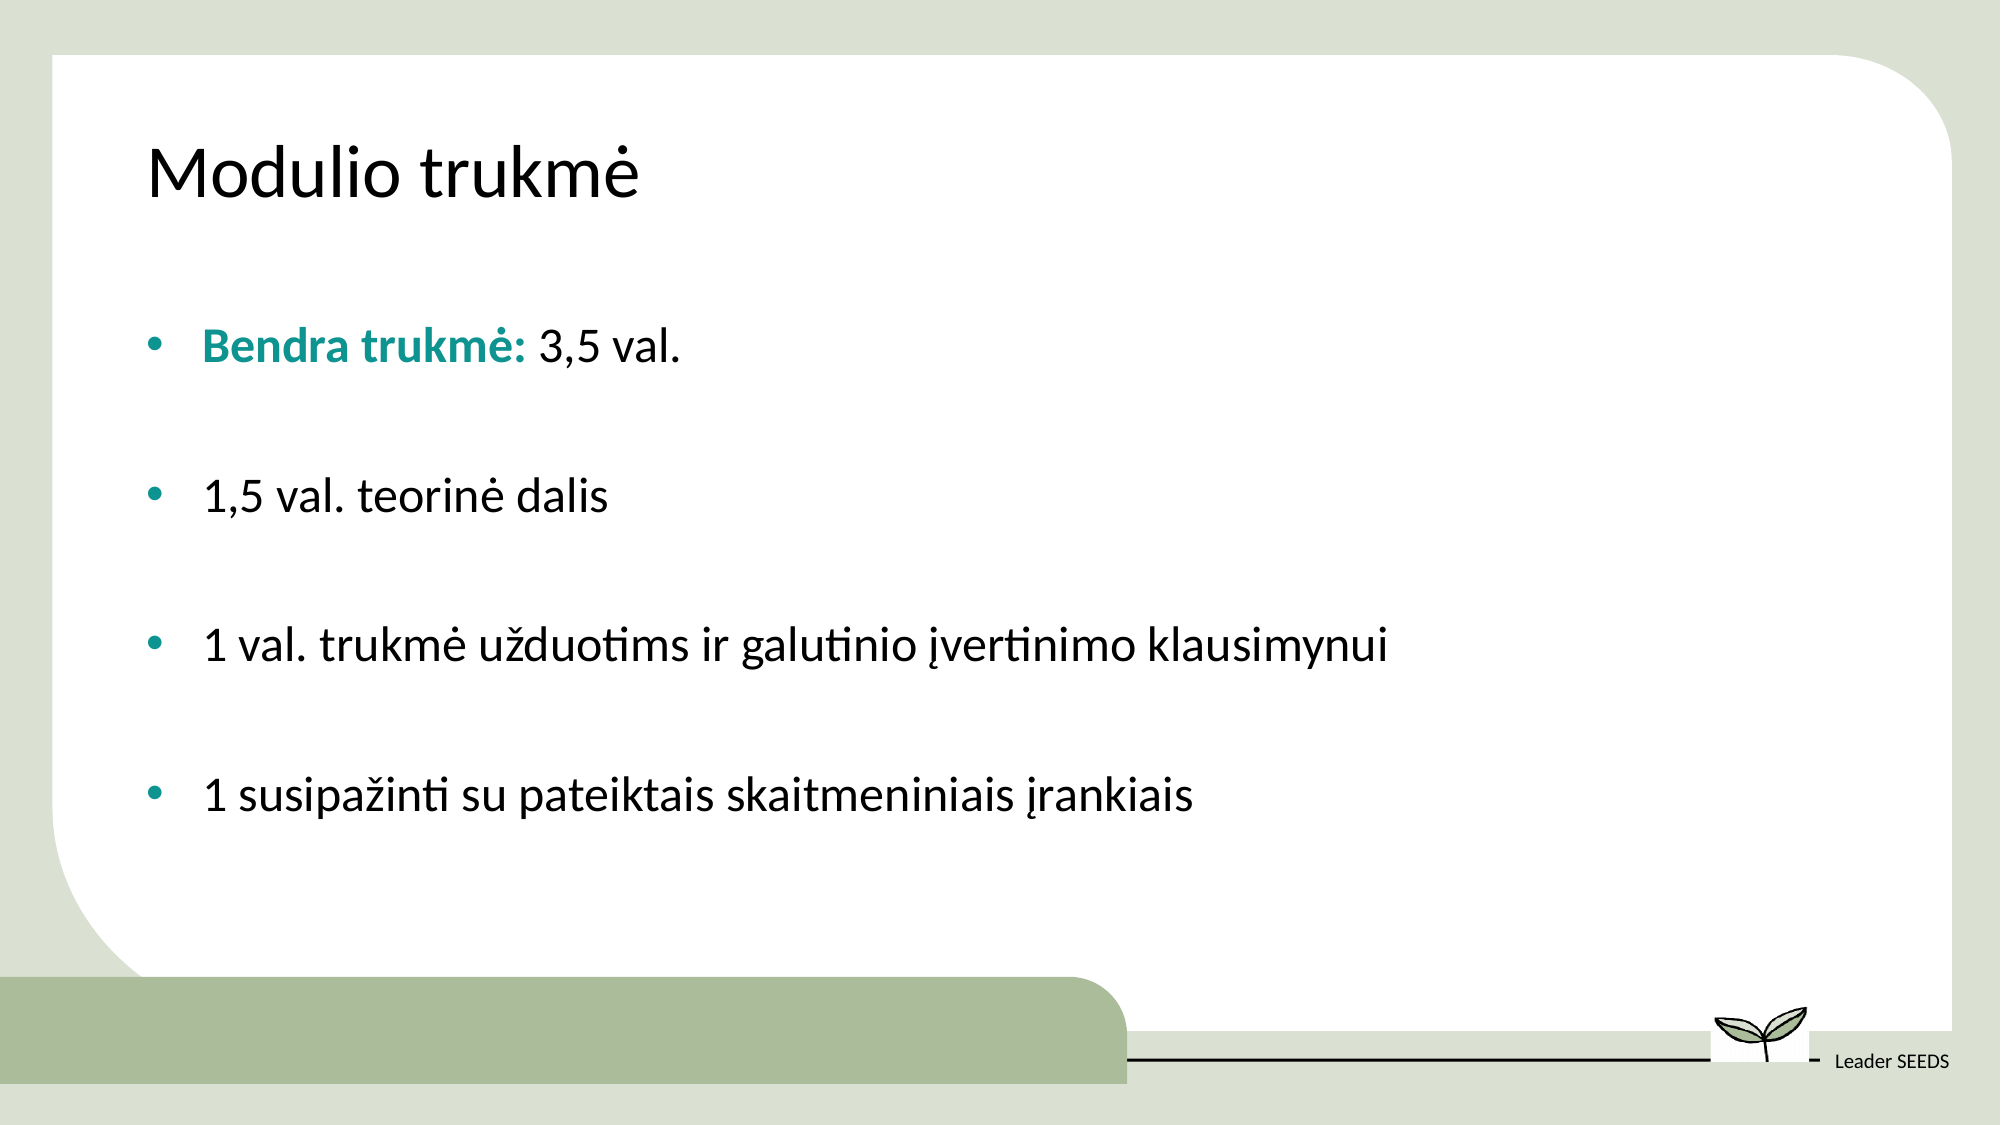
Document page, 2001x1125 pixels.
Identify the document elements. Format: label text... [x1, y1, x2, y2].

list Bendra trukmė: 3,5 val. 1,5 val. teorinė dalis 1 val. trukmė užduotims ir galutinio įvertinimo klausimynui 1 susipažinti su pateiktais skaitmeniniais įrankiais [130, 311, 1869, 968]
list Modulio trukmė [130, 124, 1869, 257]
picture [1710, 1000, 1810, 1062]
